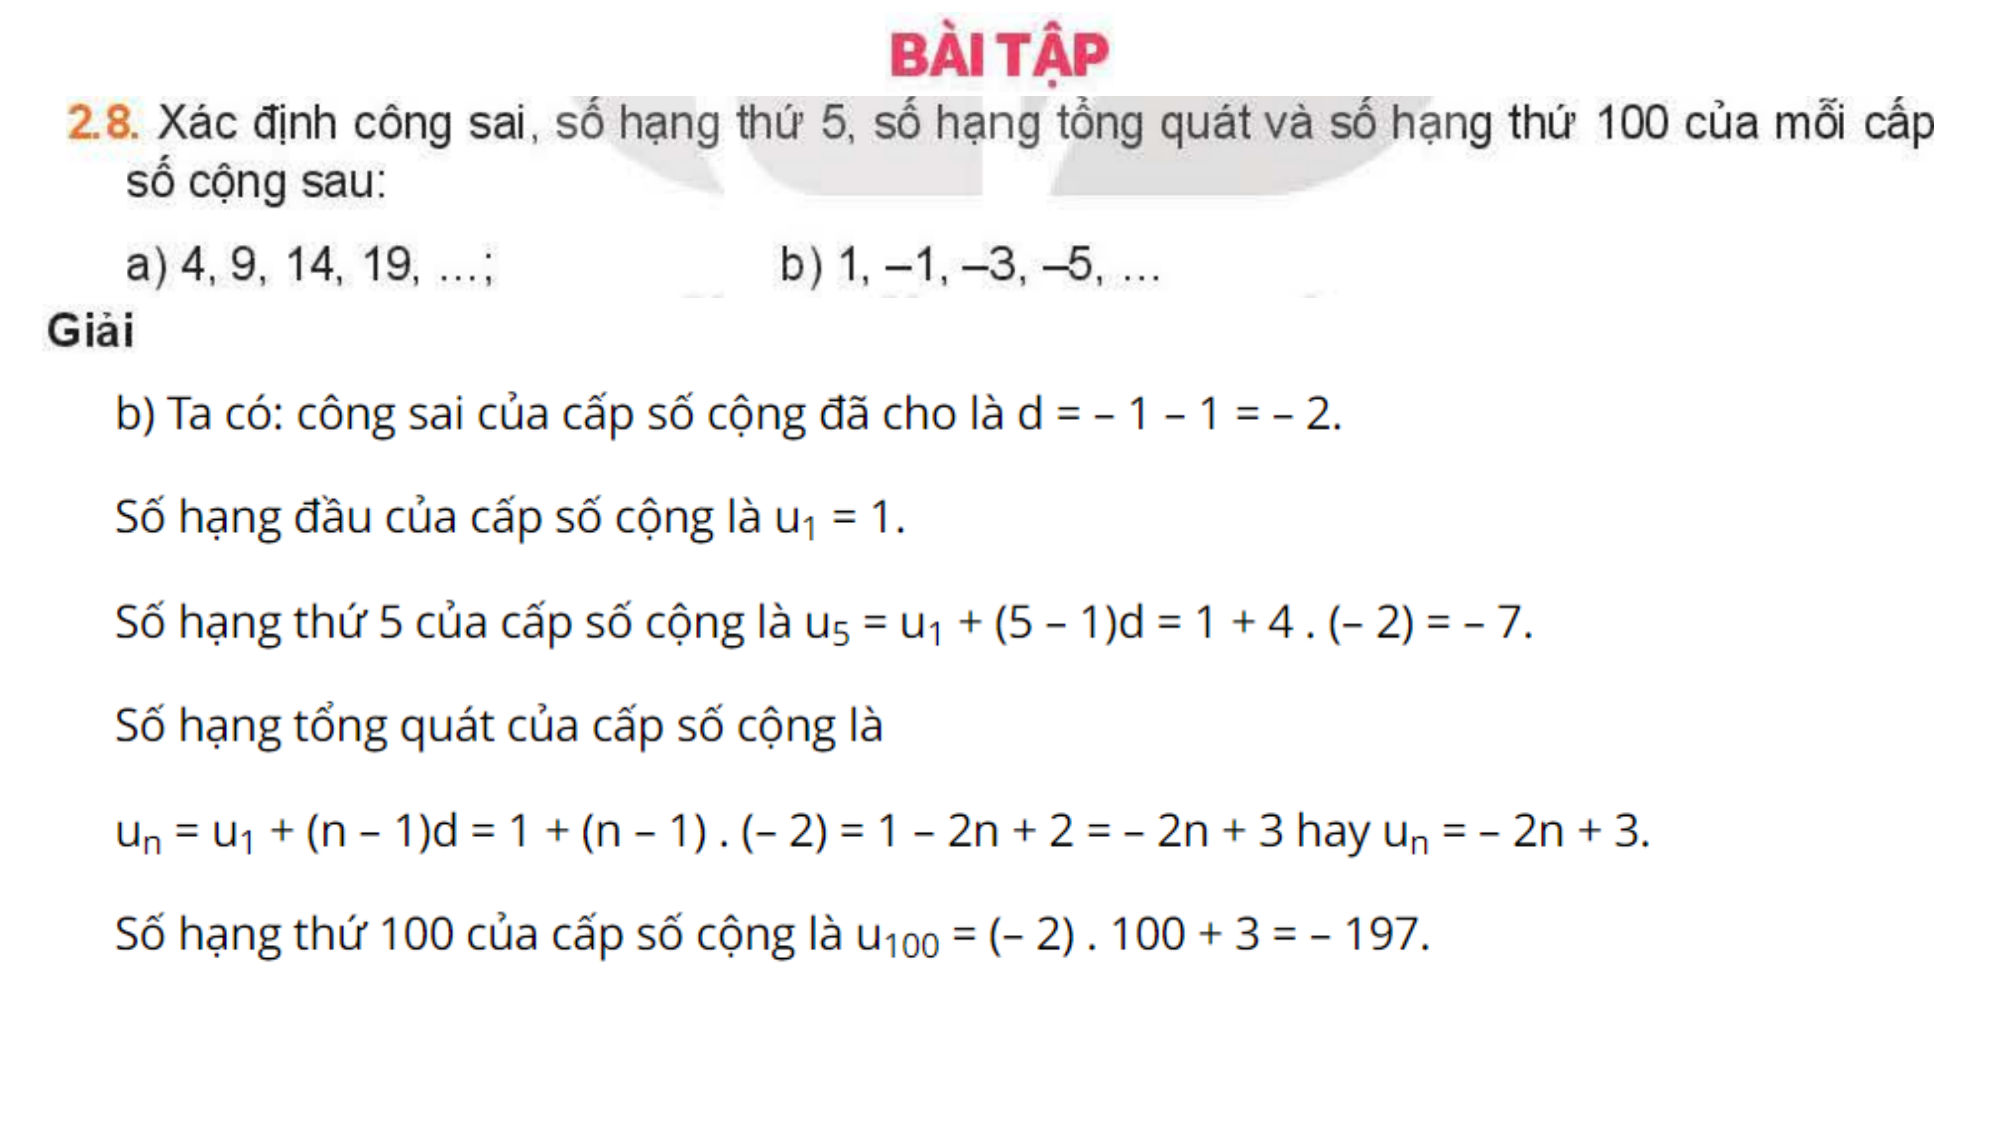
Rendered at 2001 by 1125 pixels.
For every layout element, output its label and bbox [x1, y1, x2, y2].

picture [108, 376, 1655, 966]
picture [42, 303, 139, 357]
picture [66, 96, 1934, 298]
picture [885, 12, 1115, 92]
